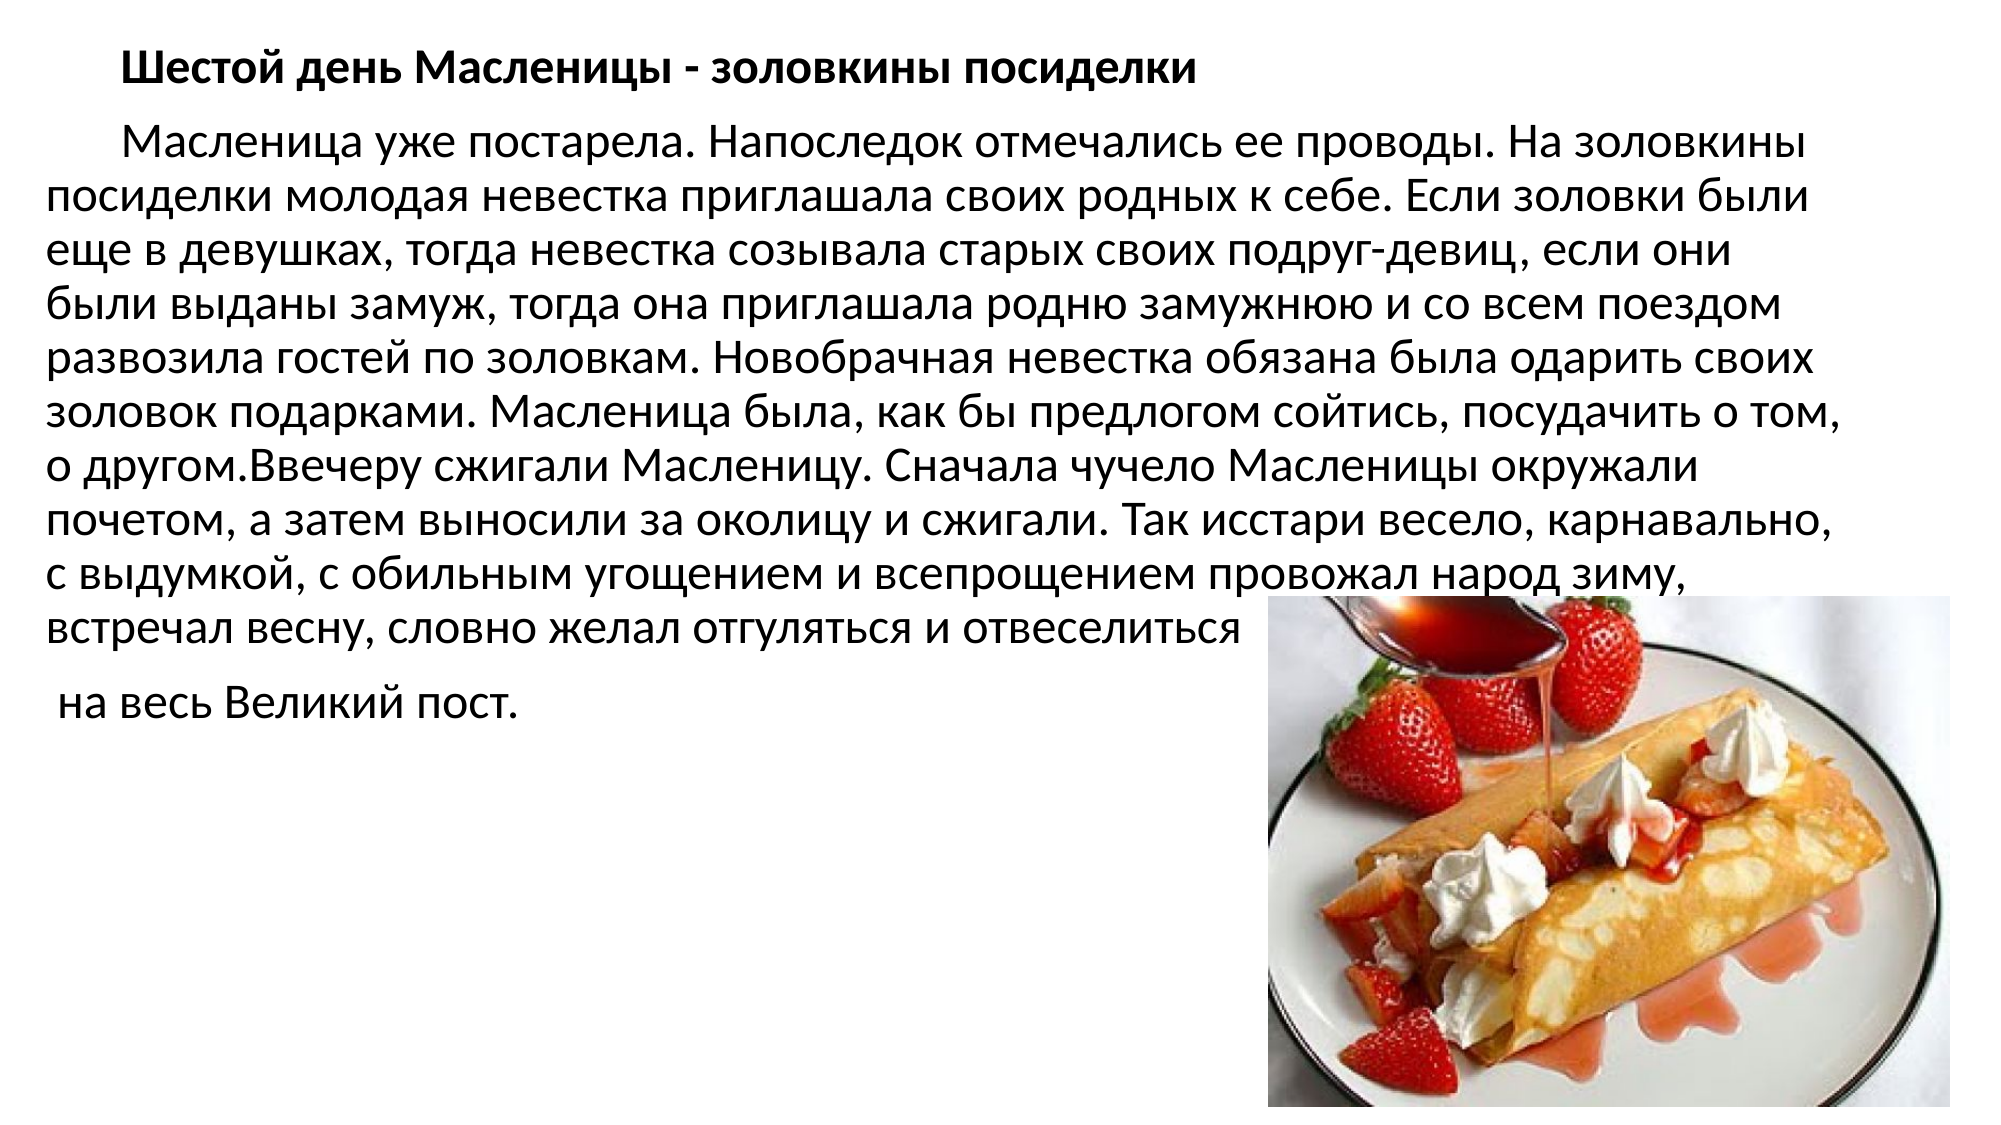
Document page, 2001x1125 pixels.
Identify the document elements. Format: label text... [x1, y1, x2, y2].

list Шестой день Масленицы - золовкины посиделки Масленица уже постарела. Напоследок отмечались ее проводы. На золовкины посиделки молодая невестка приглашала своих родных к себе. Если золовки были еще в девушках, тогда невестка созывала старых своих подруг-девиц, если они были выданы замуж, тогда она приглашала родню замужнюю и со всем поездом развозила гостей по золовкам. Новобрачная невестка обязана была одарить своих золовок подарками. Масленица была, как бы предлогом сойтись, посудачить о том, о другом.Ввечеру сжигали Масленицу. Сначала чучело Масленицы окружали почетом, а затем выносили за околицу и сжигали. Так исстари весело, карнавально, с выдумкой, с обильным угощением и всепрощением провожал народ зиму, встречал весну, словно желал отгуляться и отвеселиться на весь Великий пост. [30, 32, 1863, 1014]
picture [1268, 596, 1950, 1107]
